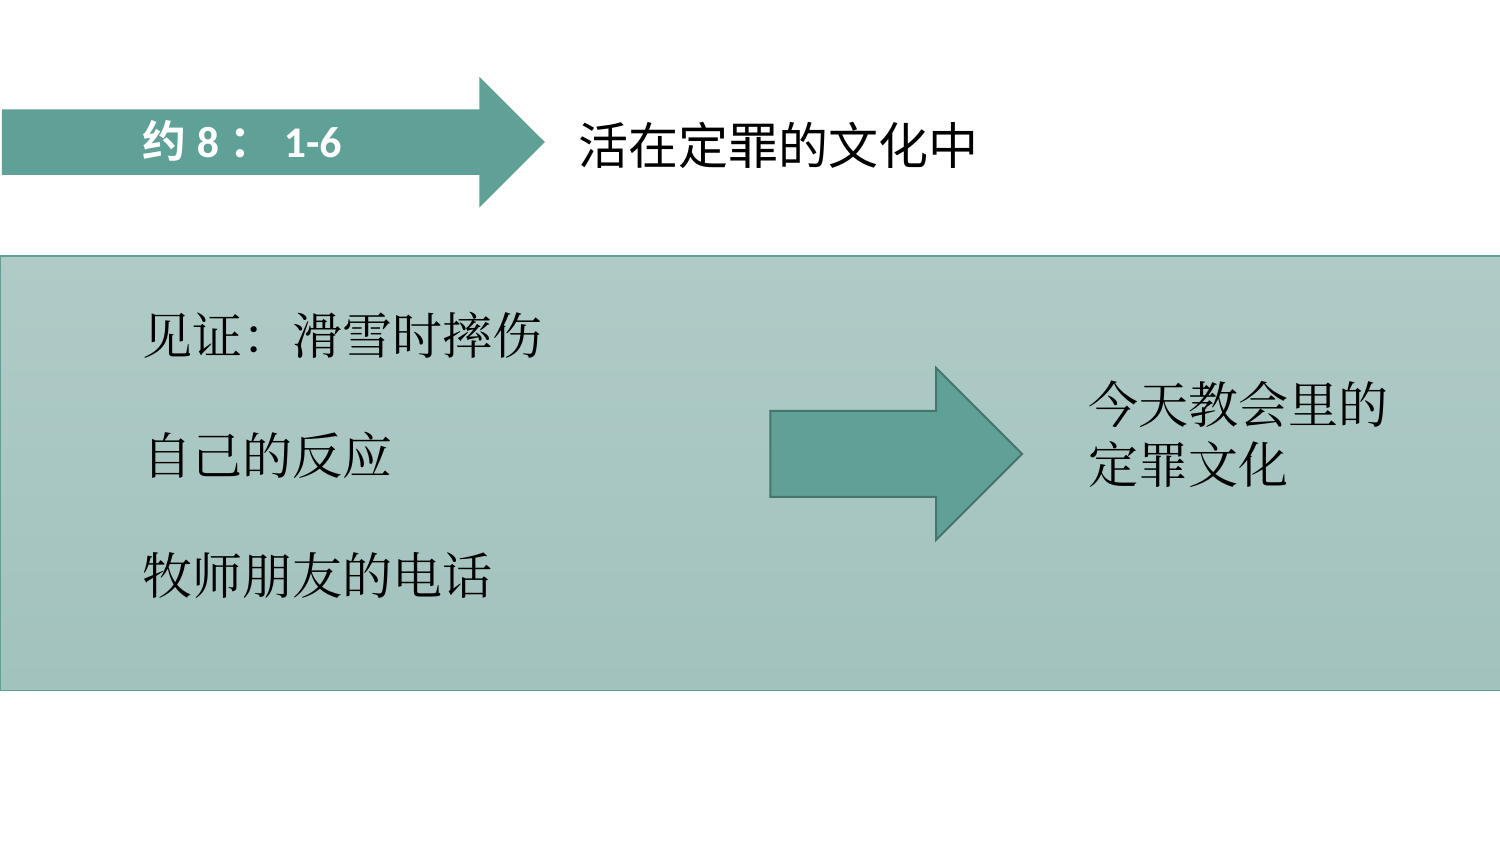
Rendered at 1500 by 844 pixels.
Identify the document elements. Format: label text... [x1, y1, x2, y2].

text_box 见证：滑雪时摔伤 自己的反应 牧师朋友的电话 [131, 298, 684, 640]
text_box [0, 255, 1500, 691]
text_box [1, 76, 545, 208]
text_box [770, 367, 1023, 540]
text_box 今天教会里的 定罪文化 [1077, 367, 1436, 500]
text_box 约8：1-6 [131, 108, 364, 173]
text_box 活在定罪的文化中 [567, 108, 1230, 181]
